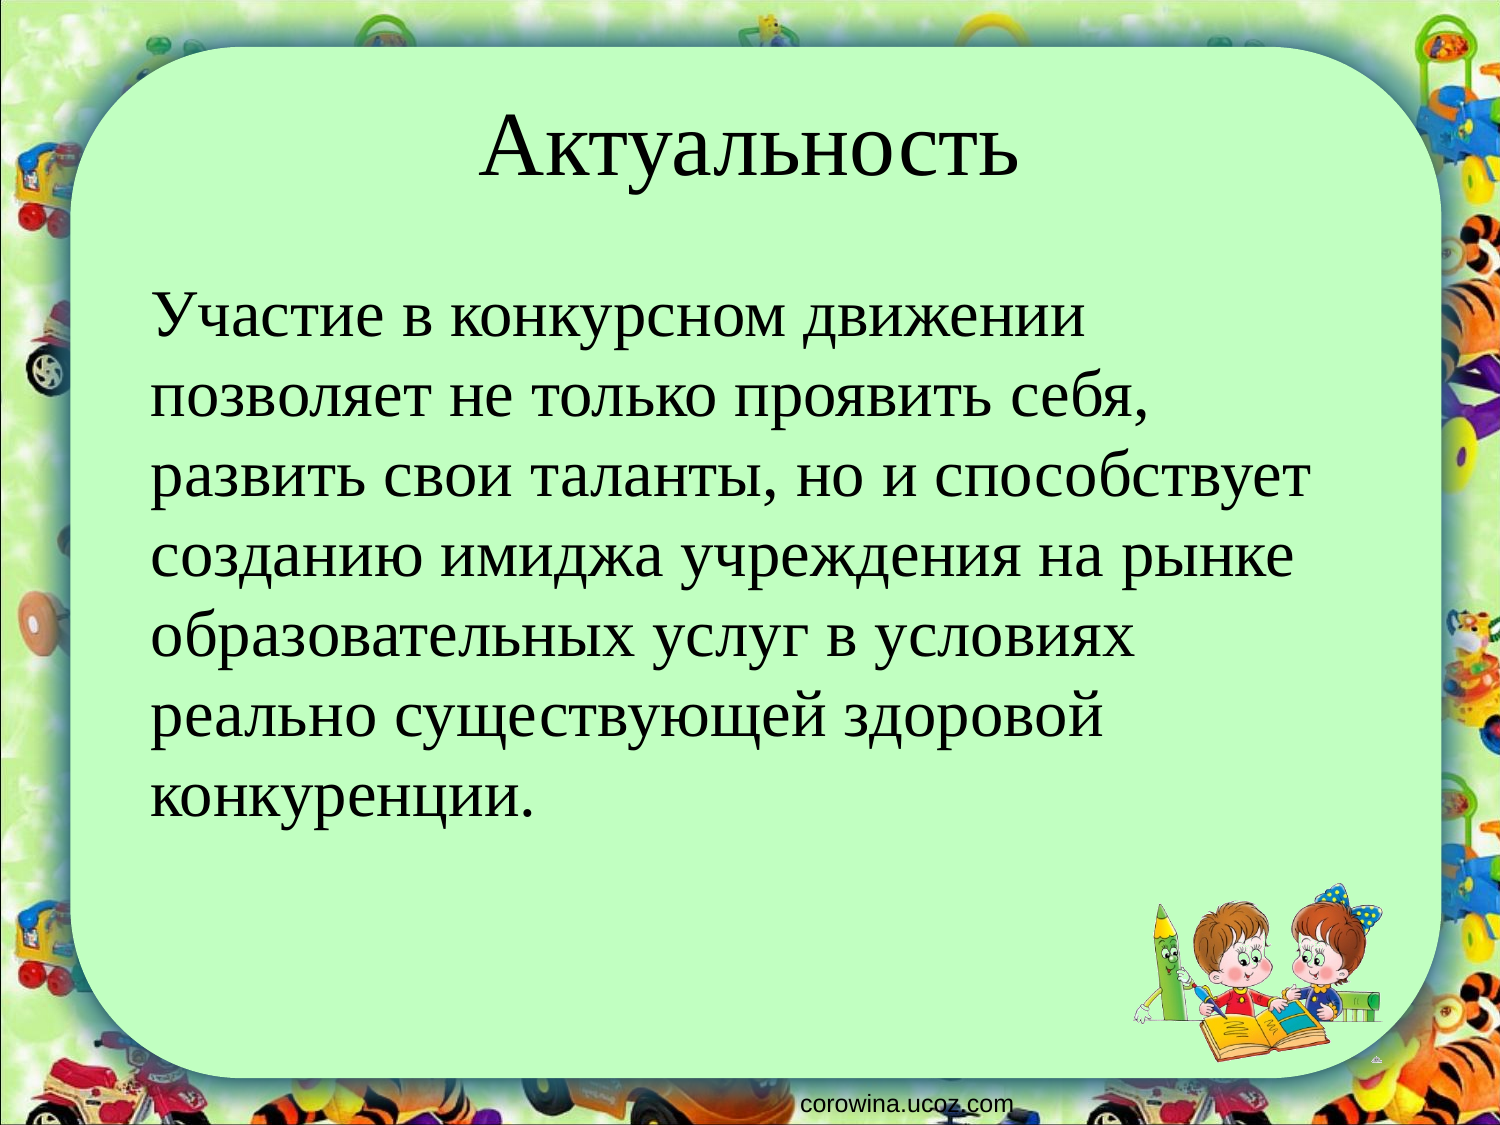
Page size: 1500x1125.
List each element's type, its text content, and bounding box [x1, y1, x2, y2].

picture [1133, 1006, 1383, 1064]
title Актуальность [74, 44, 1426, 233]
picture [0, 0, 1500, 1125]
text_box corowina.ucoz.com [785, 1079, 1079, 1125]
list Участие в конкурсном движении позволяет не только проявить себя, развить свои таланты, но и способствует созданию имиджа учреждения на рынке образовательных услуг в условиях реально существующей здоровой конкуренции. [135, 262, 1388, 1006]
